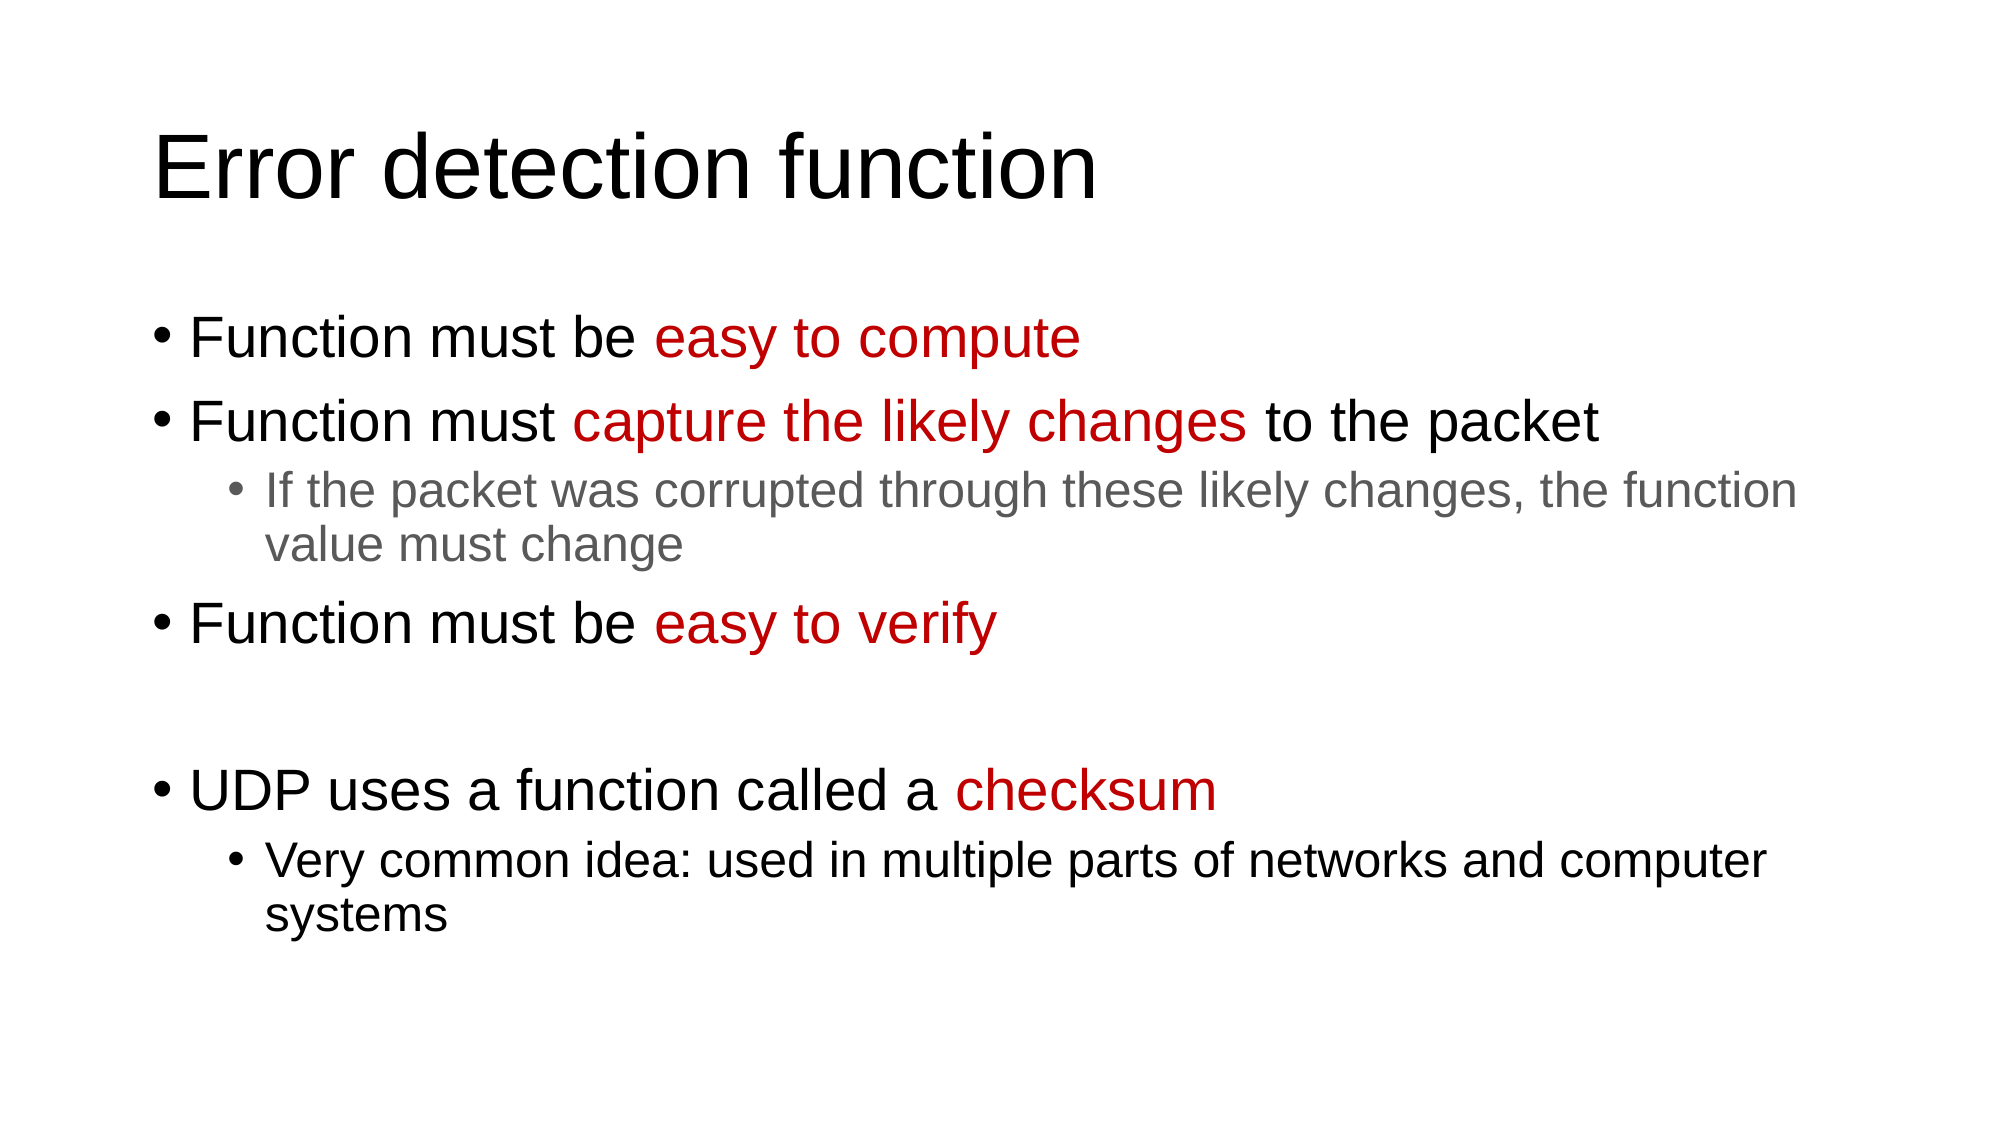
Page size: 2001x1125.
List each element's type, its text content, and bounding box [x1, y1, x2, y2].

title Error detection function [137, 59, 1863, 278]
list Function must be easy to compute Function must capture the likely changes to the packet If the packet was corrupted through these likely changes, the function value must change Function must be easy to verify UDP uses a function called a checksum Very common idea: used in multiple parts of networks and computer systems [137, 299, 1863, 1014]
